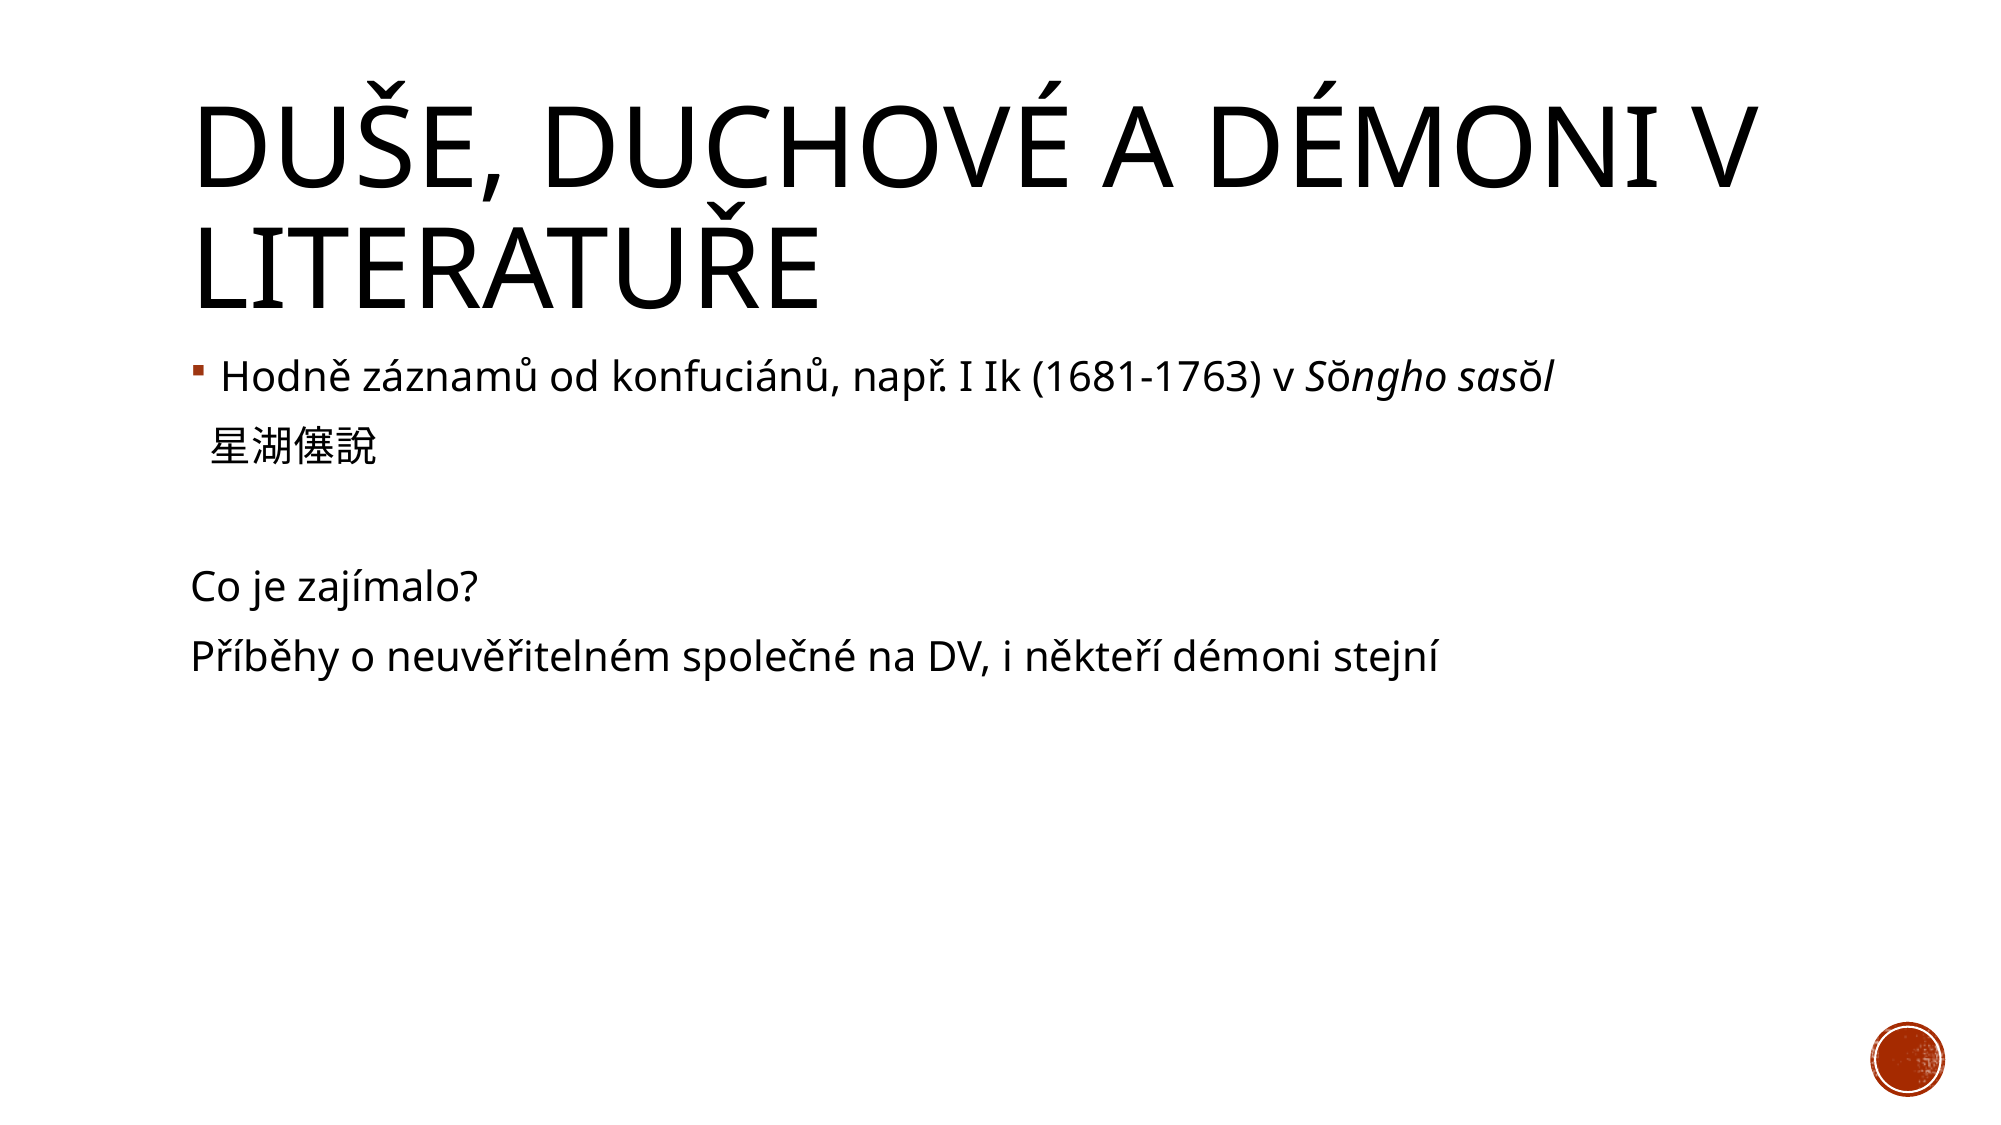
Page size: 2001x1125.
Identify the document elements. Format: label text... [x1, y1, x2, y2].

list Hodně záznamů od konfuciánů, např. I Ik (1681-1763) v Sŏngho sasŏl 星湖僿說 Co je zajímalo? Příběhy o neuvěřitelném společné na DV, i někteří démoni stejní [175, 348, 1826, 1013]
title Duše, duchové a démoni v literatuře [175, 79, 1826, 344]
